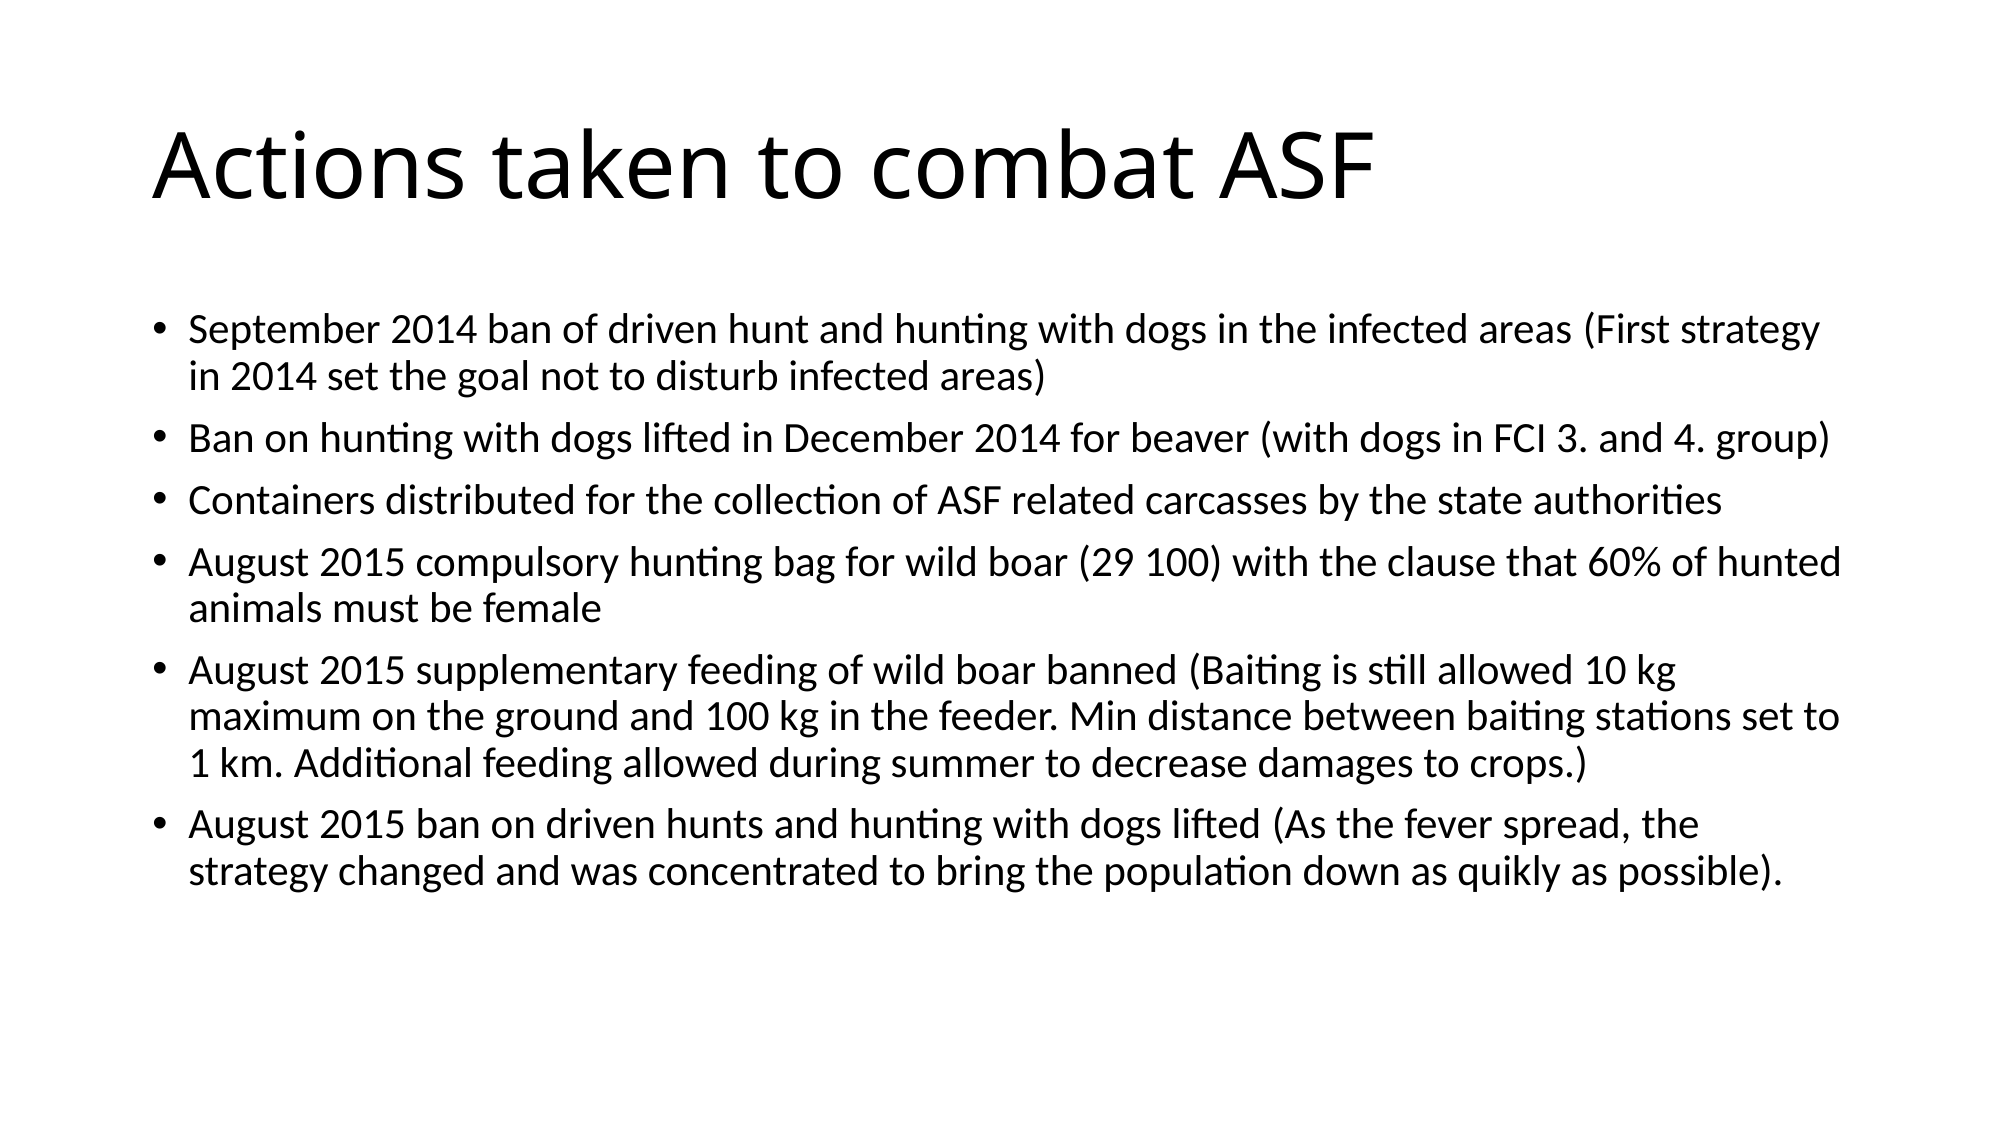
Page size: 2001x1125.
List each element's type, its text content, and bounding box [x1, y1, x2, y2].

list September 2014 ban of driven hunt and hunting with dogs in the infected areas (First strategy in 2014 set the goal not to disturb infected areas) Ban on hunting with dogs lifted in December 2014 for beaver (with dogs in FCI 3. and 4. group) Containers distributed for the collection of ASF related carcasses by the state authorities August 2015 compulsory hunting bag for wild boar (29 100) with the clause that 60% of hunted animals must be female August 2015 supplementary feeding of wild boar banned (Baiting is still allowed 10 kg maximum on the ground and 100 kg in the feeder. Min distance between baiting stations set to 1 km. Additional feeding allowed during summer to decrease damages to crops.) August 2015 ban on driven hunts and hunting with dogs lifted (As the fever spread, the strategy changed and was concentrated to bring the population down as quikly as possible). [137, 299, 1863, 1014]
title Actions taken to combat ASF [137, 59, 1863, 278]
